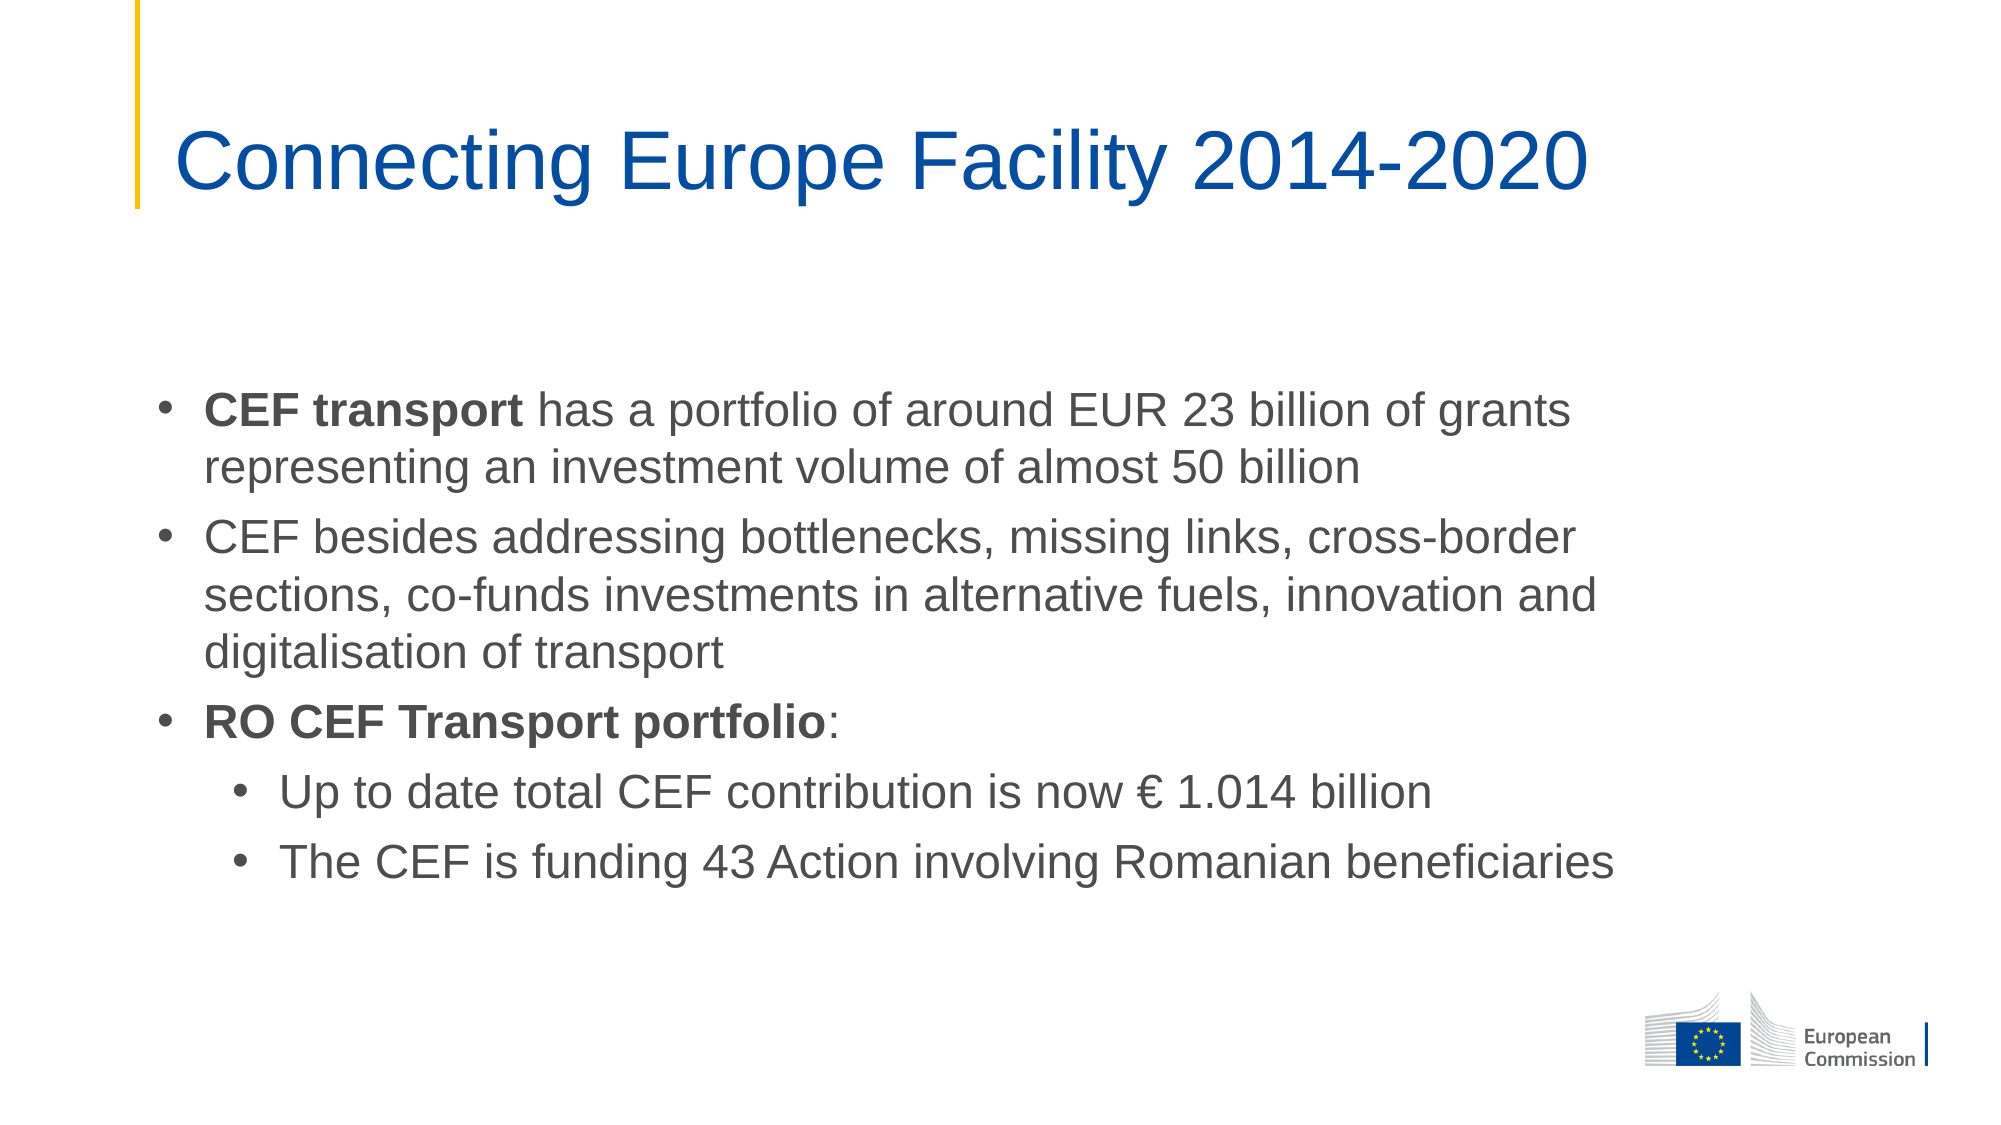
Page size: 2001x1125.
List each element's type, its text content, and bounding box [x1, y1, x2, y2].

title Connecting Europe Facility 2014-2020 [159, 79, 1885, 208]
picture [1645, 991, 1928, 1066]
text_box CEF transport has a portfolio of around EUR 23 billion of grants representing an investment volume of almost 50 billion CEF besides addressing bottlenecks, missing links, cross-border sections, co-funds investments in alternative fuels, innovation and digitalisation of transport RO CEF Transport portfolio: Up to date total CEF contribution is now € 1.014 billion The CEF is funding 43 Action involving Romanian beneficiaries [142, 370, 1712, 966]
